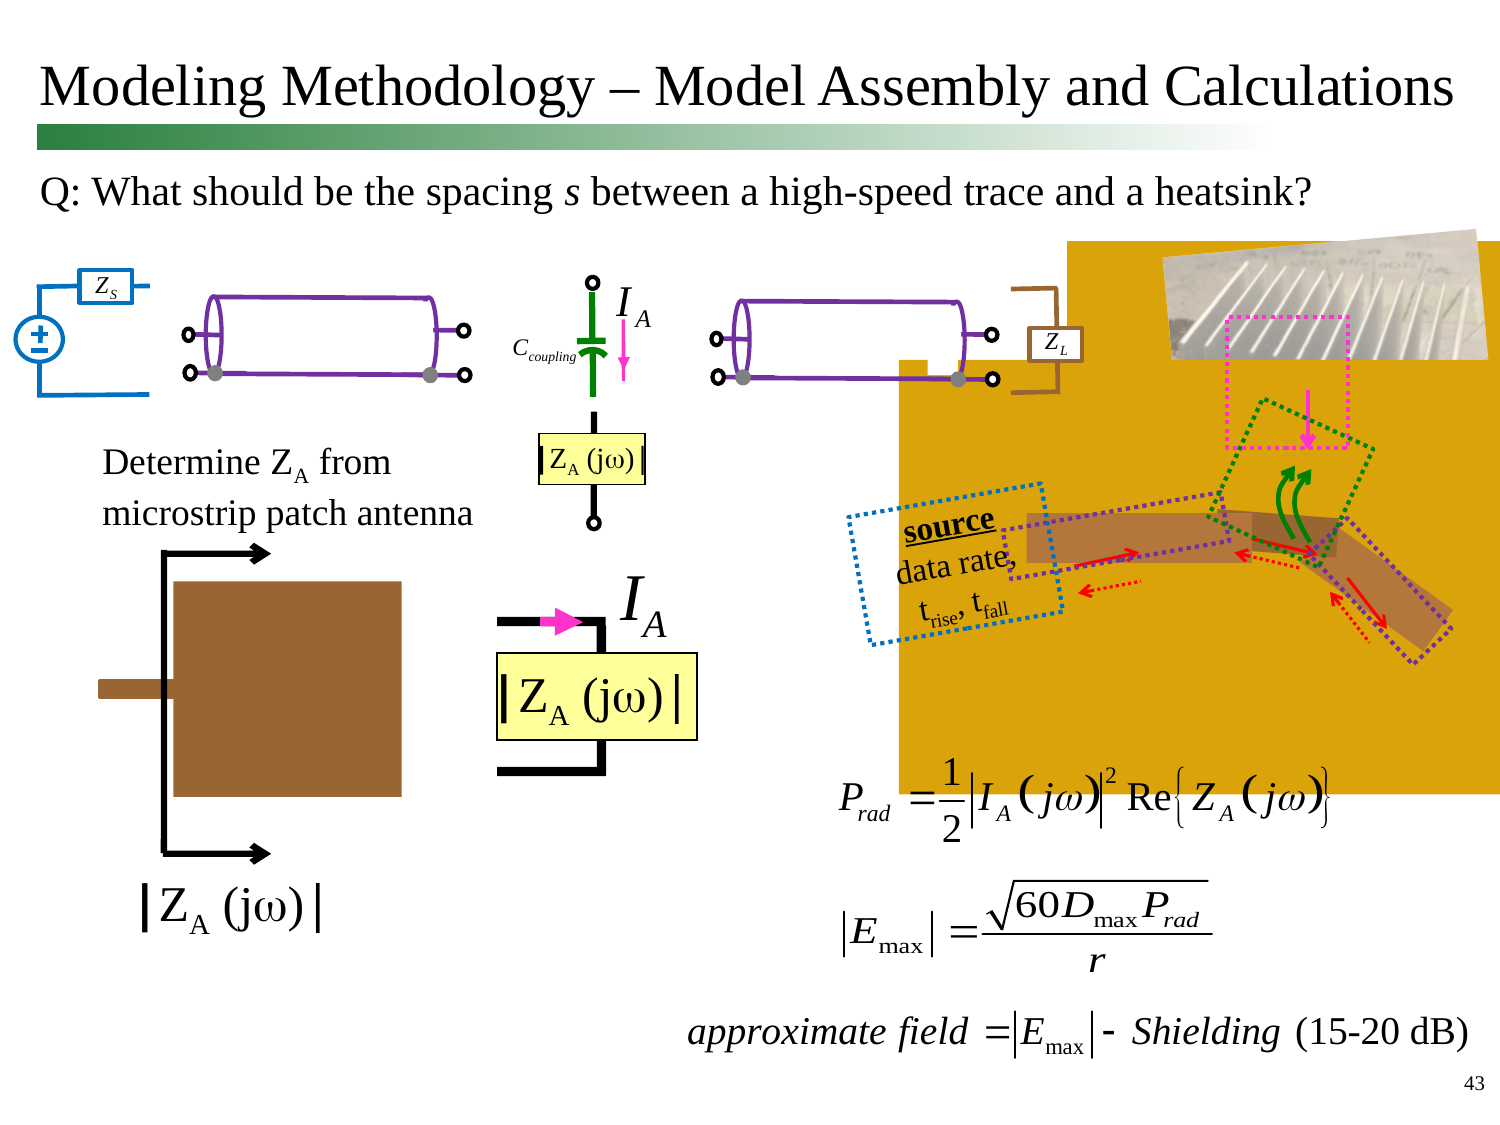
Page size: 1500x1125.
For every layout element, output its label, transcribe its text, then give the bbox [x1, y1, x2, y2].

text_box [98, 679, 157, 699]
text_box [835, 870, 1223, 982]
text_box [711, 300, 999, 386]
text_box |ZA (jw)| [538, 433, 645, 485]
text_box [277, 579, 404, 799]
text_box Determine ZA from microstrip patch antenna [87, 429, 489, 541]
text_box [162, 549, 272, 855]
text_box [1010, 287, 1083, 395]
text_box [183, 295, 471, 382]
picture [1365, 229, 1477, 240]
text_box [681, 1001, 1477, 1068]
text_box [857, 240, 1500, 795]
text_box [509, 331, 567, 370]
title Modeling Methodology – Model Assembly and Calculations [24, 0, 1500, 126]
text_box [572, 291, 611, 398]
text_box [607, 272, 659, 339]
text_box [586, 515, 602, 532]
text_box |ZA (jw)| [137, 862, 338, 950]
text_box Q: What should be the spacing s between a high-speed trace and a heatsink? [24, 156, 1329, 222]
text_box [15, 268, 151, 396]
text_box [831, 745, 1342, 852]
text_box [584, 274, 601, 290]
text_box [496, 546, 728, 776]
